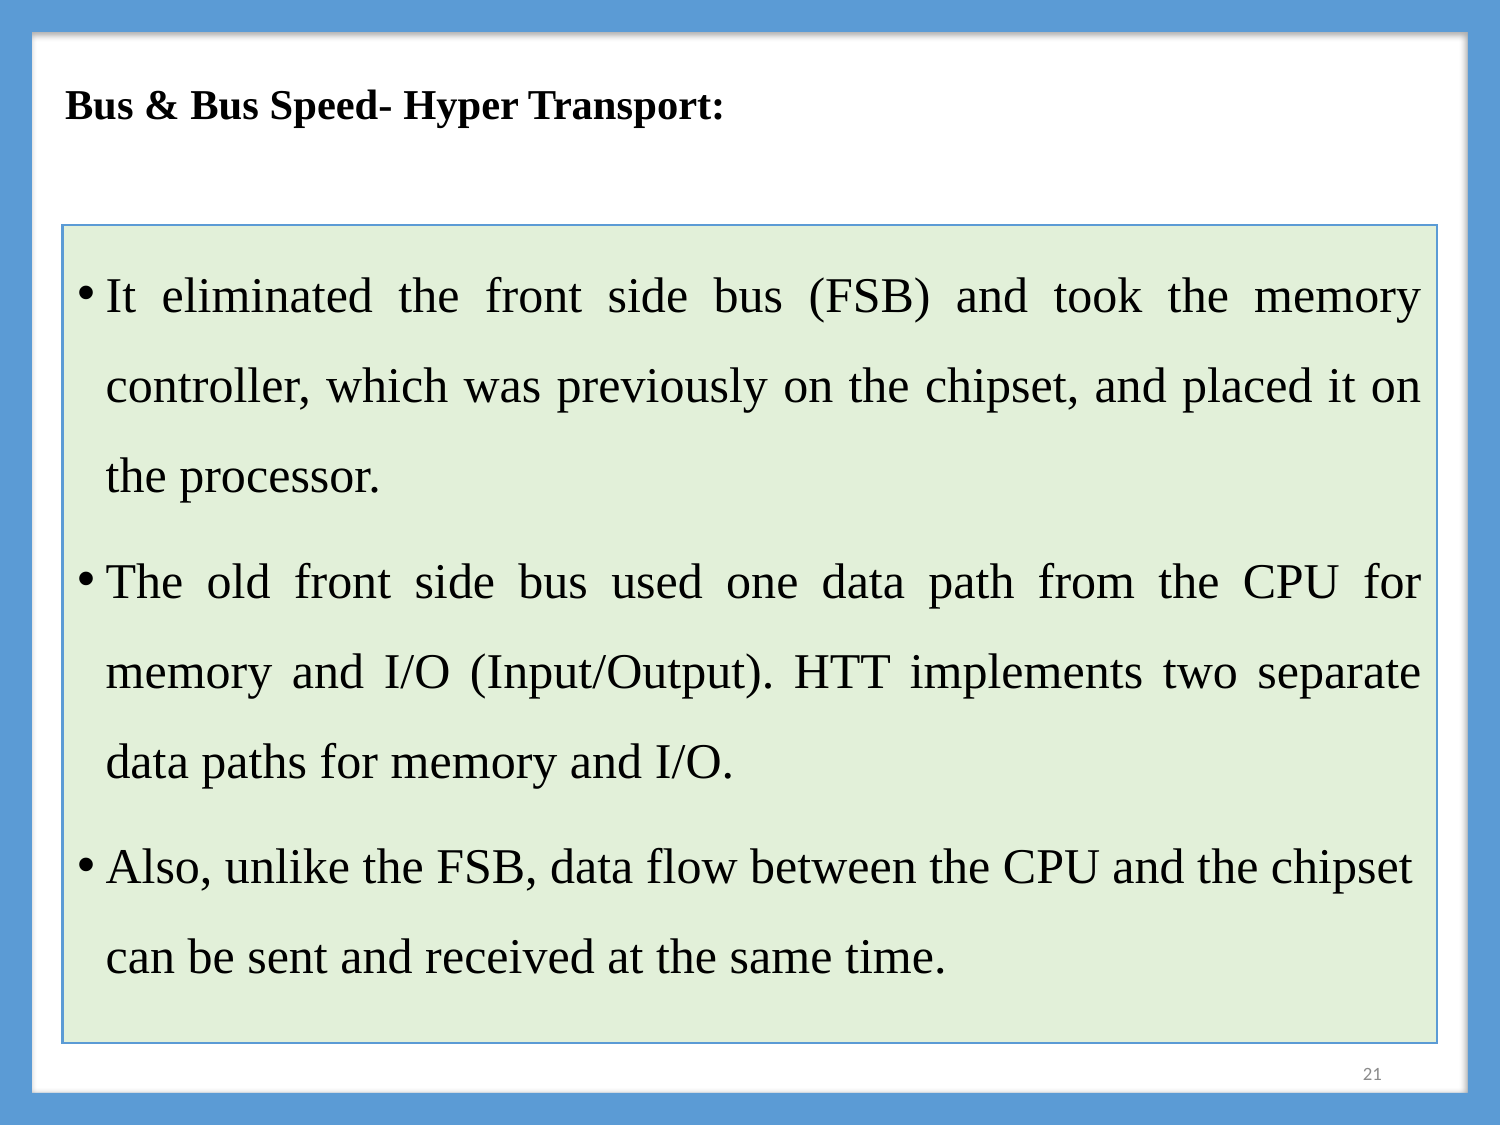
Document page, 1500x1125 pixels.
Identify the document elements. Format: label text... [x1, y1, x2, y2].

list It eliminated the front side bus (FSB) and took the memory controller, which was previously on the chipset, and placed it on the processor. The old front side bus used one data path from the CPU for memory and I/O (Input/Output). HTT implements two separate data paths for memory and I/O. Also, unlike the FSB, data flow between the CPU and the chipset can be sent and received at the same time. [61, 224, 1438, 1044]
title Bus & Bus Speed- Hyper Transport: [50, 75, 1463, 188]
text_box [0, 0, 1500, 1125]
slide_number 21 [1059, 1042, 1397, 1091]
